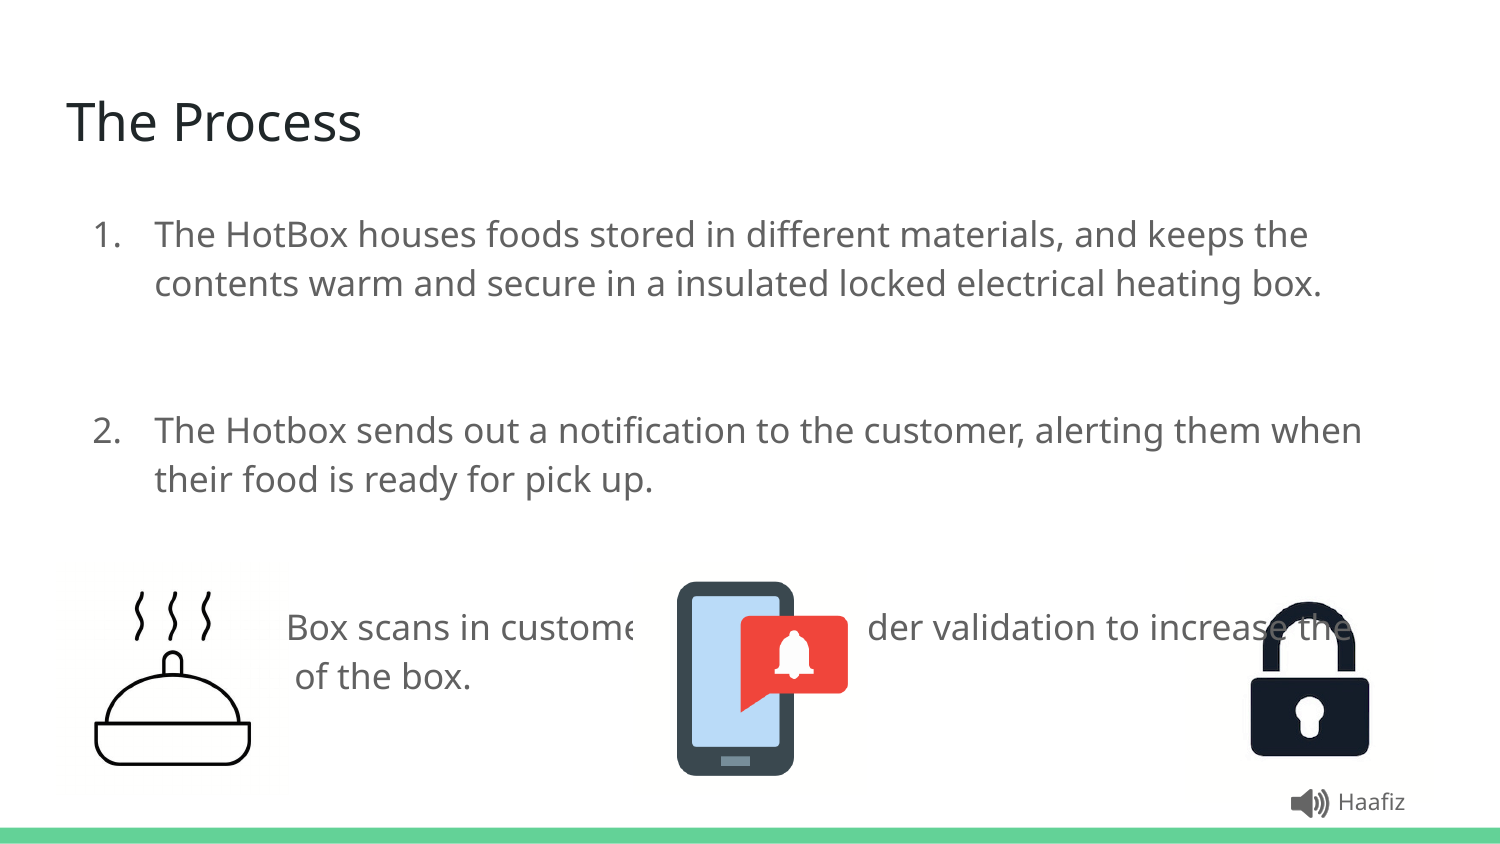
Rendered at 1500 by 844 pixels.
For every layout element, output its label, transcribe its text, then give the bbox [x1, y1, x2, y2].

title The Process [51, 72, 1449, 167]
picture [633, 561, 867, 795]
list The HotBox houses foods stored in different materials, and keeps the contents warm and secure in a insulated locked electrical heating box. The Hotbox sends out a notification to the customer, alerting them when their food is ready for pick up. The HotBox scans in customer codes for order validation to increase the security of the box. [51, 190, 1449, 751]
picture [55, 561, 289, 795]
text_box Haafiz [1333, 773, 1458, 829]
picture [1185, 554, 1434, 823]
